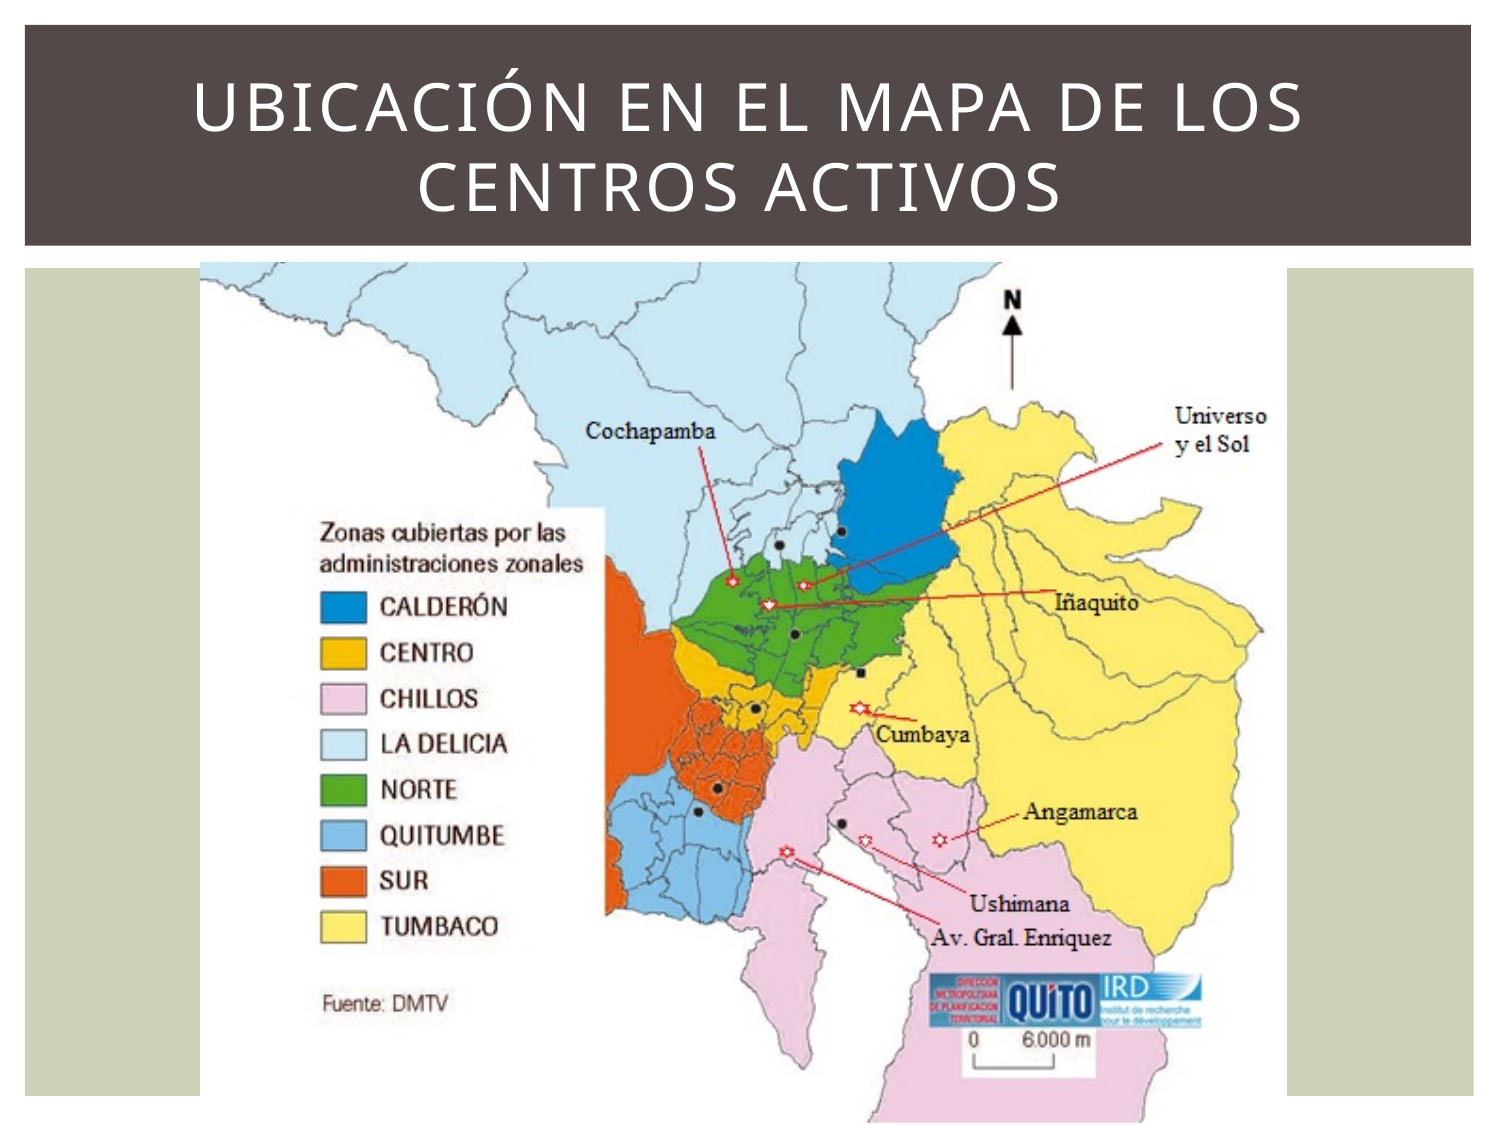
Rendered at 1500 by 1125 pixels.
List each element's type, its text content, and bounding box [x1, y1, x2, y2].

title Ubicación en el Mapa de los Centros Activos [62, 58, 1438, 232]
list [199, 262, 1287, 1125]
